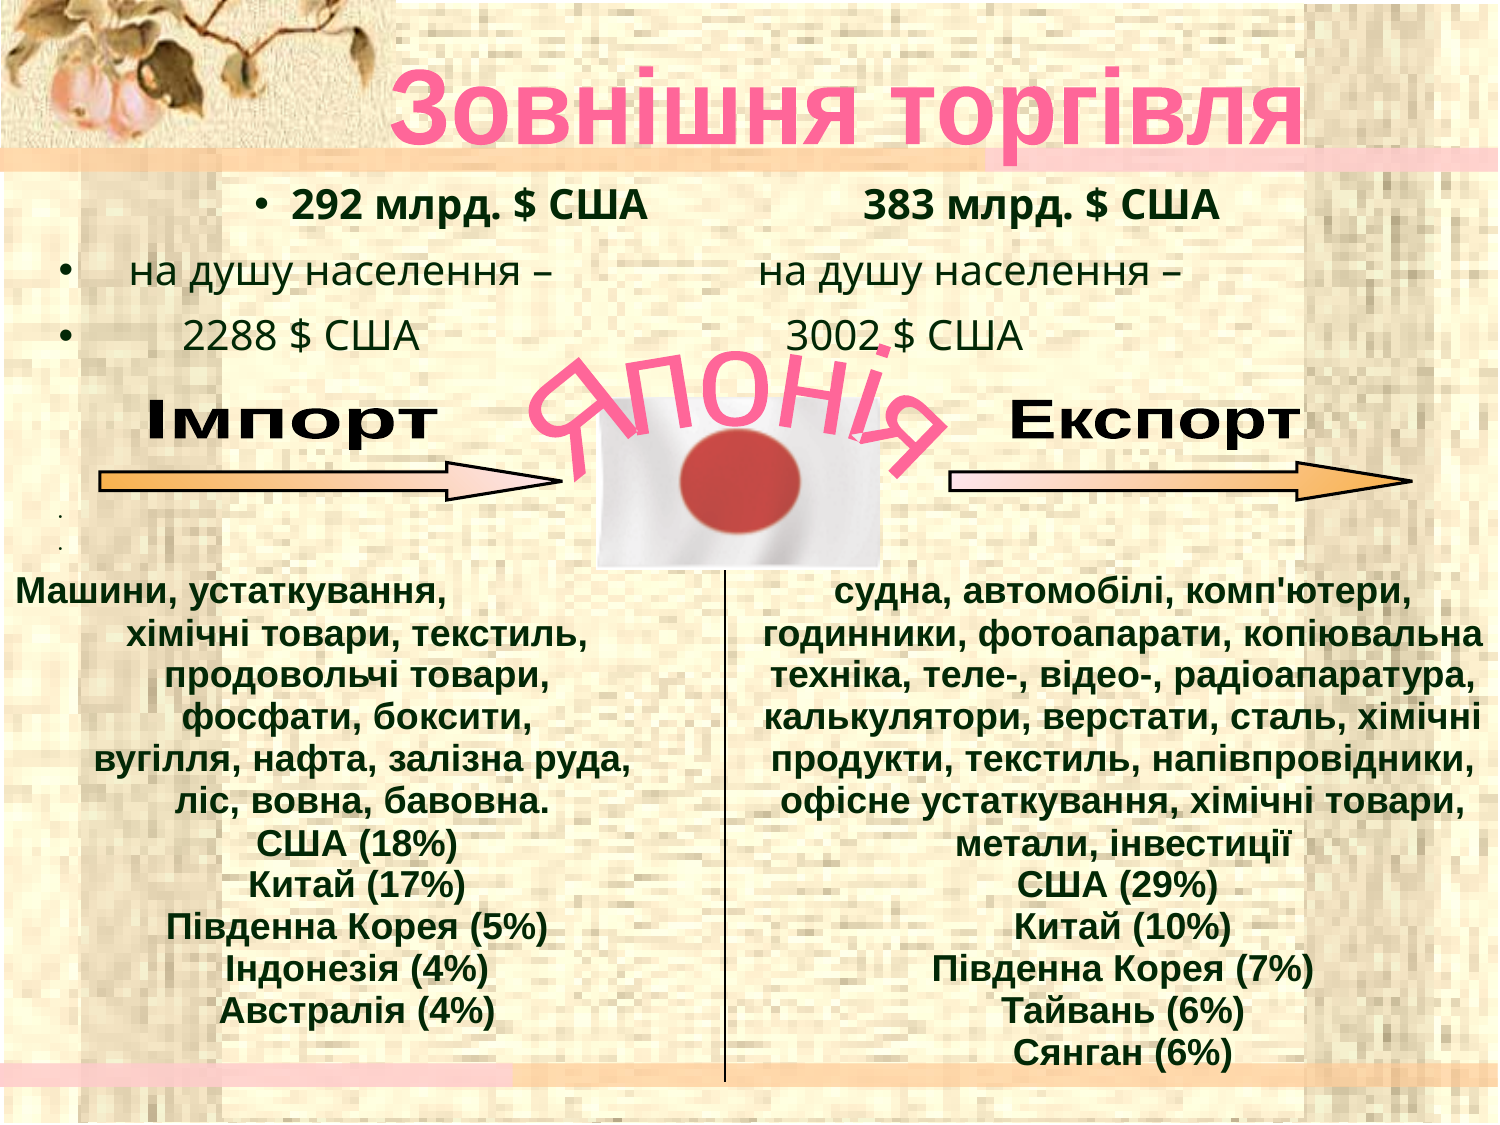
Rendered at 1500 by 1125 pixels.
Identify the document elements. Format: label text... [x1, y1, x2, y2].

text_box [949, 462, 1413, 501]
picture [596, 396, 881, 570]
table_header судна, автомобілі, комп'ютери, годинники, фотоапарати, копіювальна техніка, теле-, відео-, радіоапаратура, калькулятори, верстати, сталь, хімічні продукти, текстиль, напівпровідники, офісне устаткування, хімічні товари, метали, інвестиції США (29%) Китай (10%) Південна Корея (7%) Тайвань (6%) Сянган (6%) [726, 563, 1500, 1082]
text_box 292 млрд. $ США 383 млрд. $ США на душу населення – на душу населення – 2288 $ США 3002 $ США [43, 175, 1432, 314]
table_header Машини, устаткування, хімічні товари, текстиль, продовольчі товари, фосфати, боксити, вугілля, нафта, залізна руда, ліс, вовна, бавовна. США (18%) Китай (17%) Південна Корея (5%) Індонезія (4%) Австралія (4%) [0, 563, 724, 1082]
text_box [99, 462, 563, 501]
